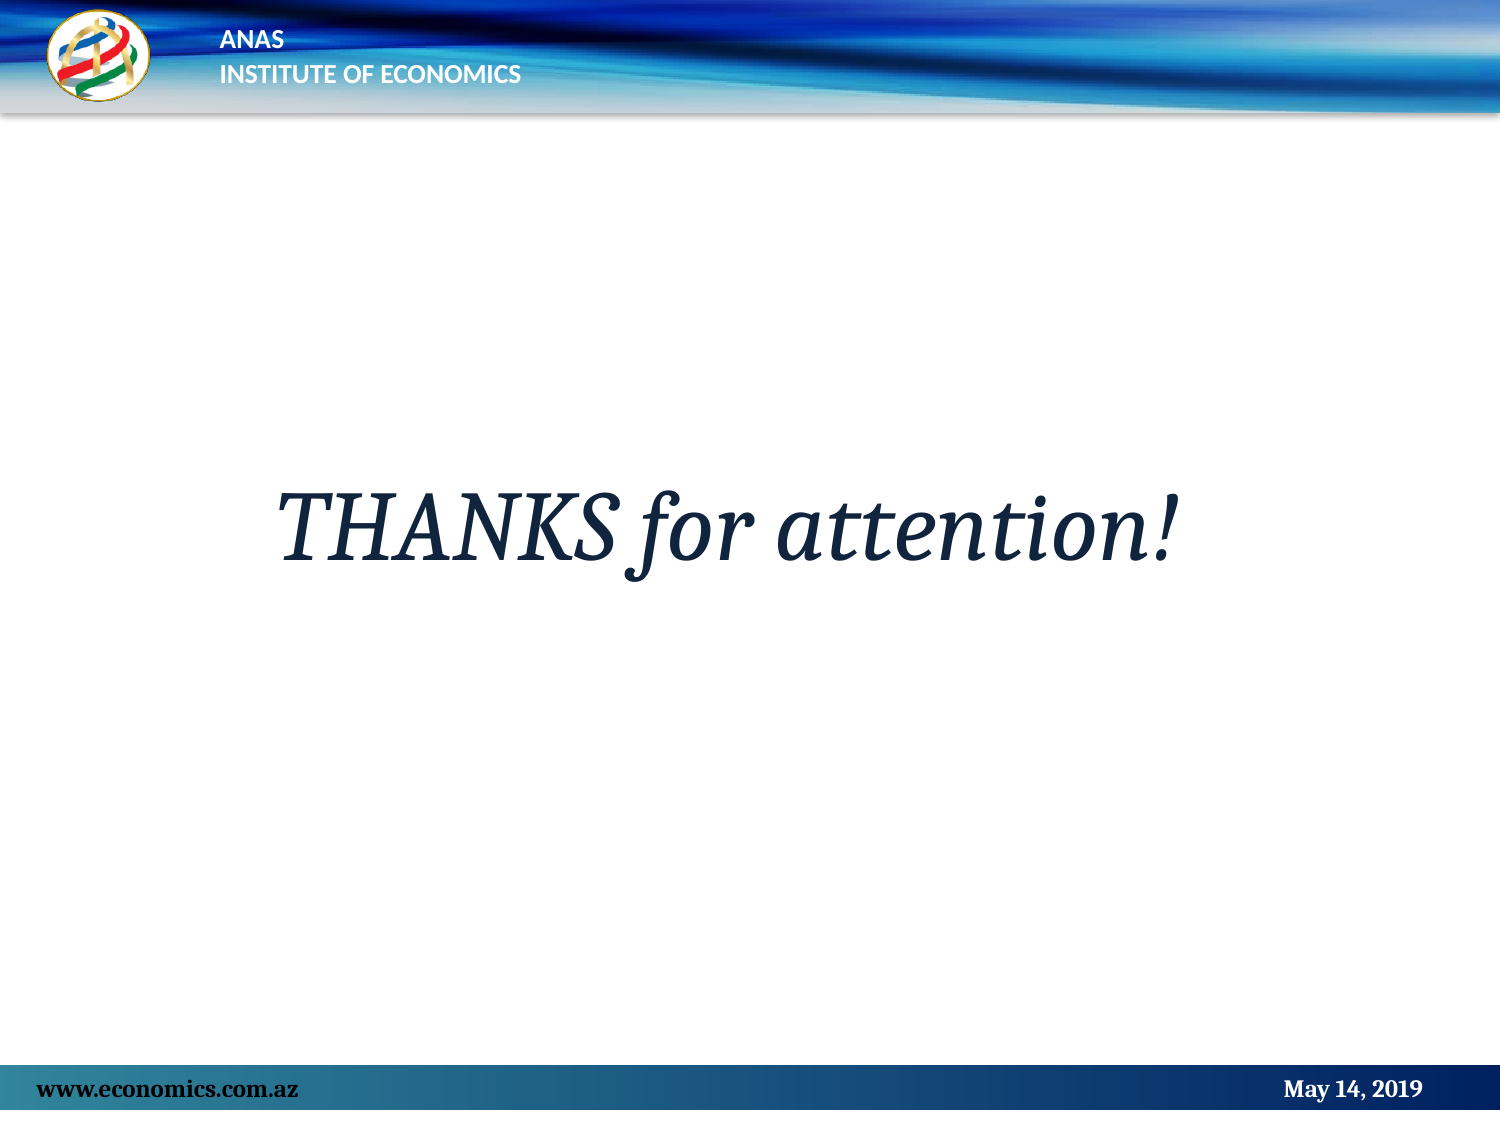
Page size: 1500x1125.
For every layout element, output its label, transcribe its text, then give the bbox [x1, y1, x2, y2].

text_box THANKS for attention! [207, 418, 1250, 869]
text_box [0, 0, 1500, 113]
text_box www.economics.com.az May 14, 2019 [0, 1063, 1500, 1112]
